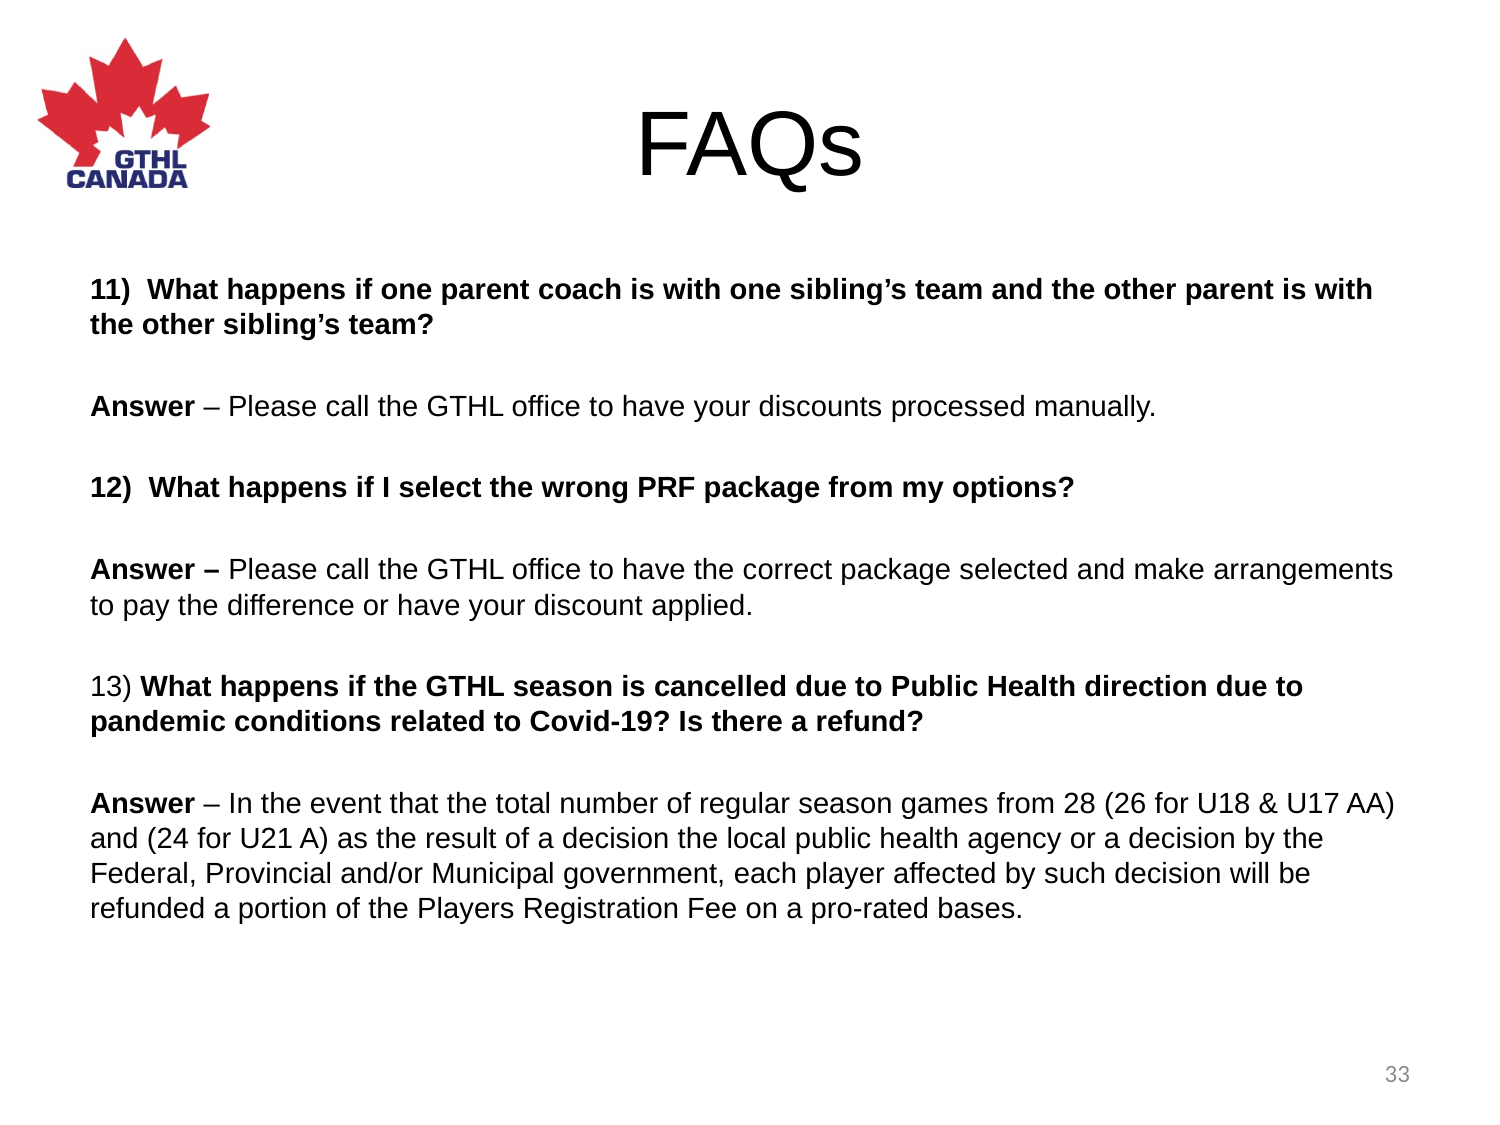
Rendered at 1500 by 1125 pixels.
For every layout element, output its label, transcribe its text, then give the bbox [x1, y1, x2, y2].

slide_number 33 [1074, 1042, 1425, 1103]
picture [37, 37, 211, 189]
list 11) What happens if one parent coach is with one sibling’s team and the other parent is with the other sibling’s team? Answer – Please call the GTHL office to have your discounts processed manually. 12) What happens if I select the wrong PRF package from my options? Answer – Please call the GTHL office to have the correct package selected and make arrangements to pay the difference or have your discount applied. 13) What happens if the GTHL season is cancelled due to Public Health direction due to pandemic conditions related to Covid-19? Is there a refund? Answer – In the event that the total number of regular season games from 28 (26 for U18 & U17 AA) and (24 for U21 A) as the result of a decision the local public health agency or a decision by the Federal, Provincial and/or Municipal government, each player affected by such decision will be refunded a portion of the Players Registration Fee on a pro-rated bases. [75, 262, 1425, 1005]
title FAQs [75, 45, 1425, 233]
